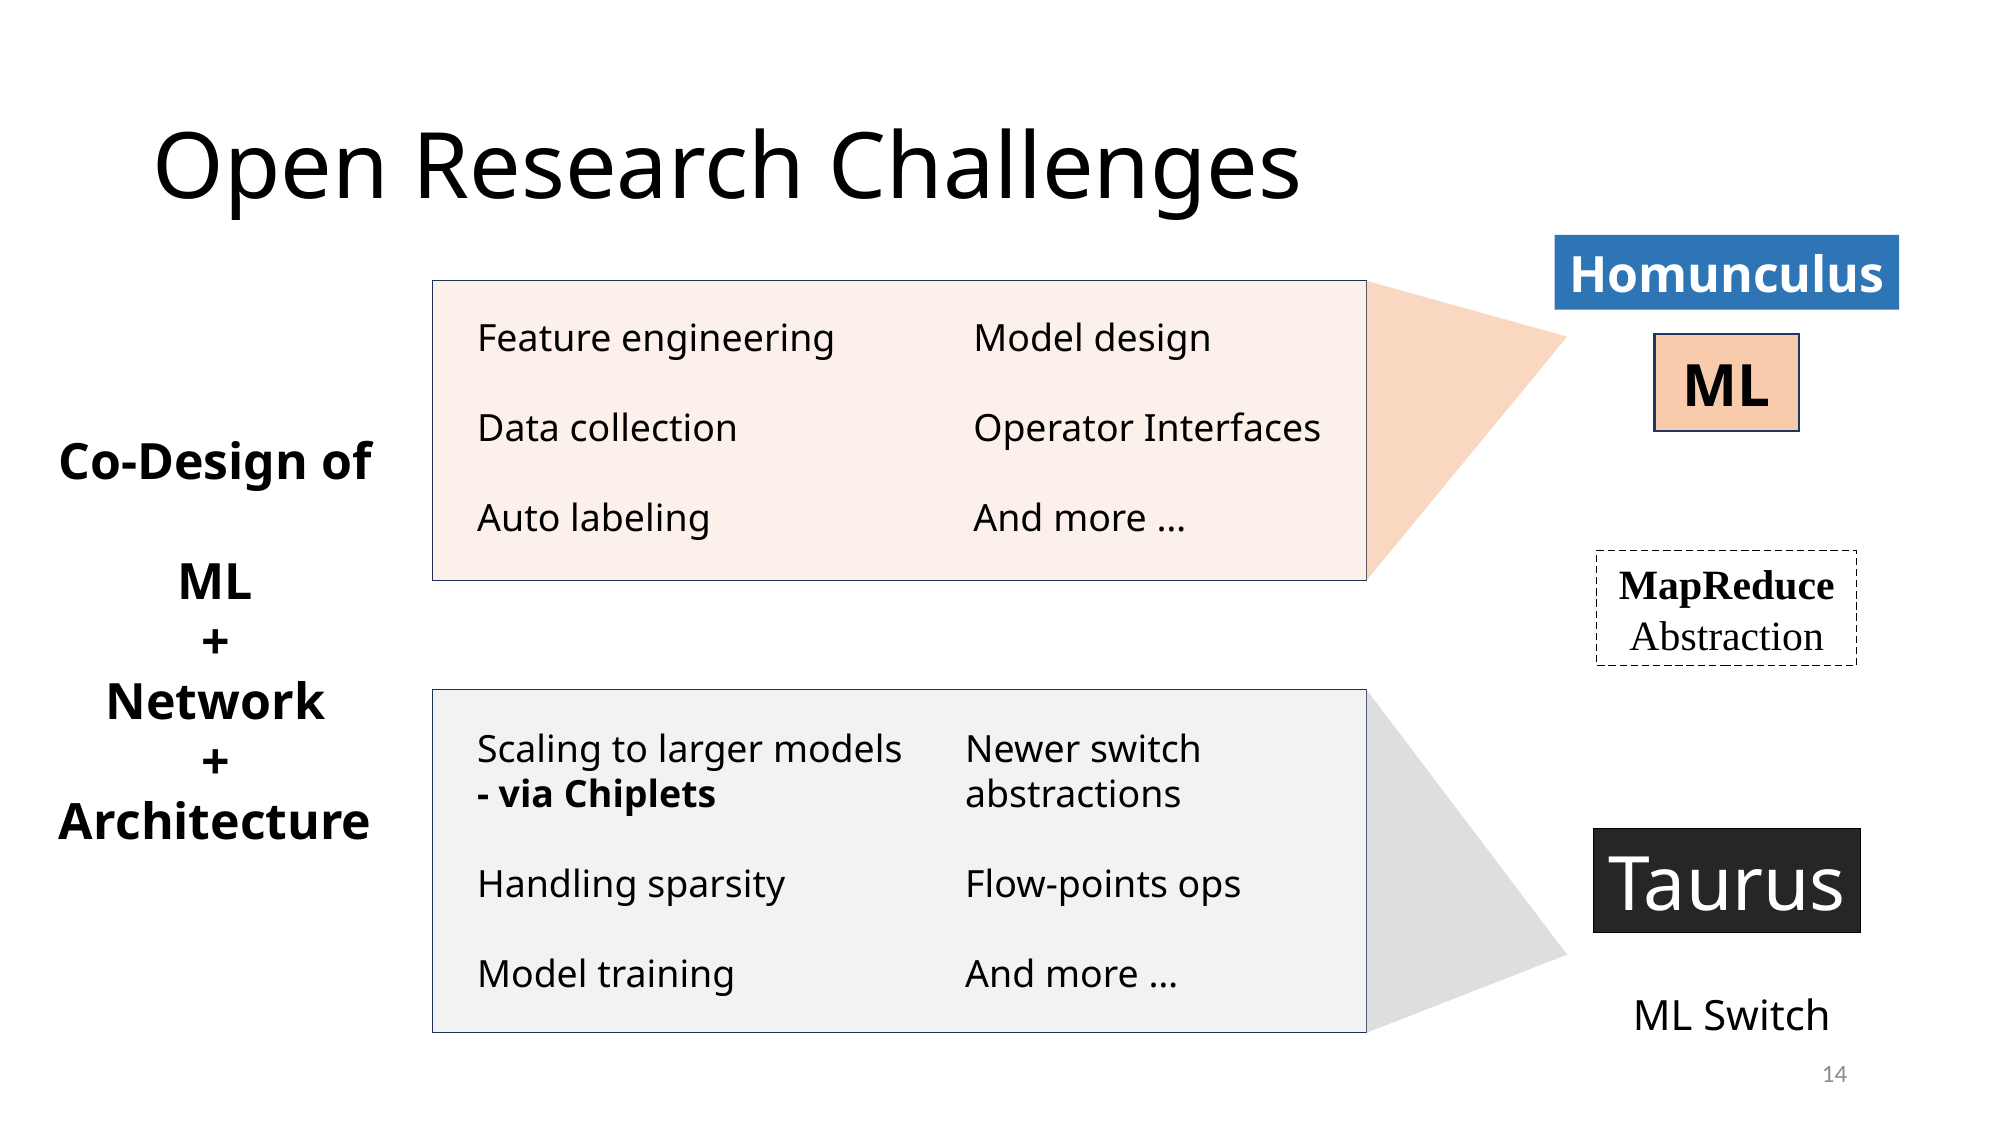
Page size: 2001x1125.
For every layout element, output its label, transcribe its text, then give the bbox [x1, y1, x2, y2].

text_box [432, 689, 1365, 1034]
text_box Scaling to larger models - via Chiplets Handling sparsity Model training [462, 718, 919, 1003]
text_box Homunculus [1554, 234, 1900, 310]
text_box [432, 280, 1365, 581]
text_box ML [1653, 333, 1800, 432]
title Open Research Challenges [137, 59, 1863, 278]
text_box MapReduce Abstraction [1596, 550, 1857, 666]
text_box Co-Design of ML + Network + Architecture [43, 421, 387, 857]
text_box Model design Operator Interfaces And more … [958, 306, 1337, 547]
text_box Taurus [1593, 828, 1861, 933]
text_box Feature engineering Data collection Auto labeling [462, 306, 851, 547]
text_box Newer switch abstractions Flow-points ops And more … [950, 718, 1336, 1003]
text_box ML Switch [1617, 981, 1846, 1042]
slide_number 14 [1412, 1042, 1863, 1103]
text_box [1365, 686, 1569, 1035]
text_box [1365, 279, 1569, 584]
